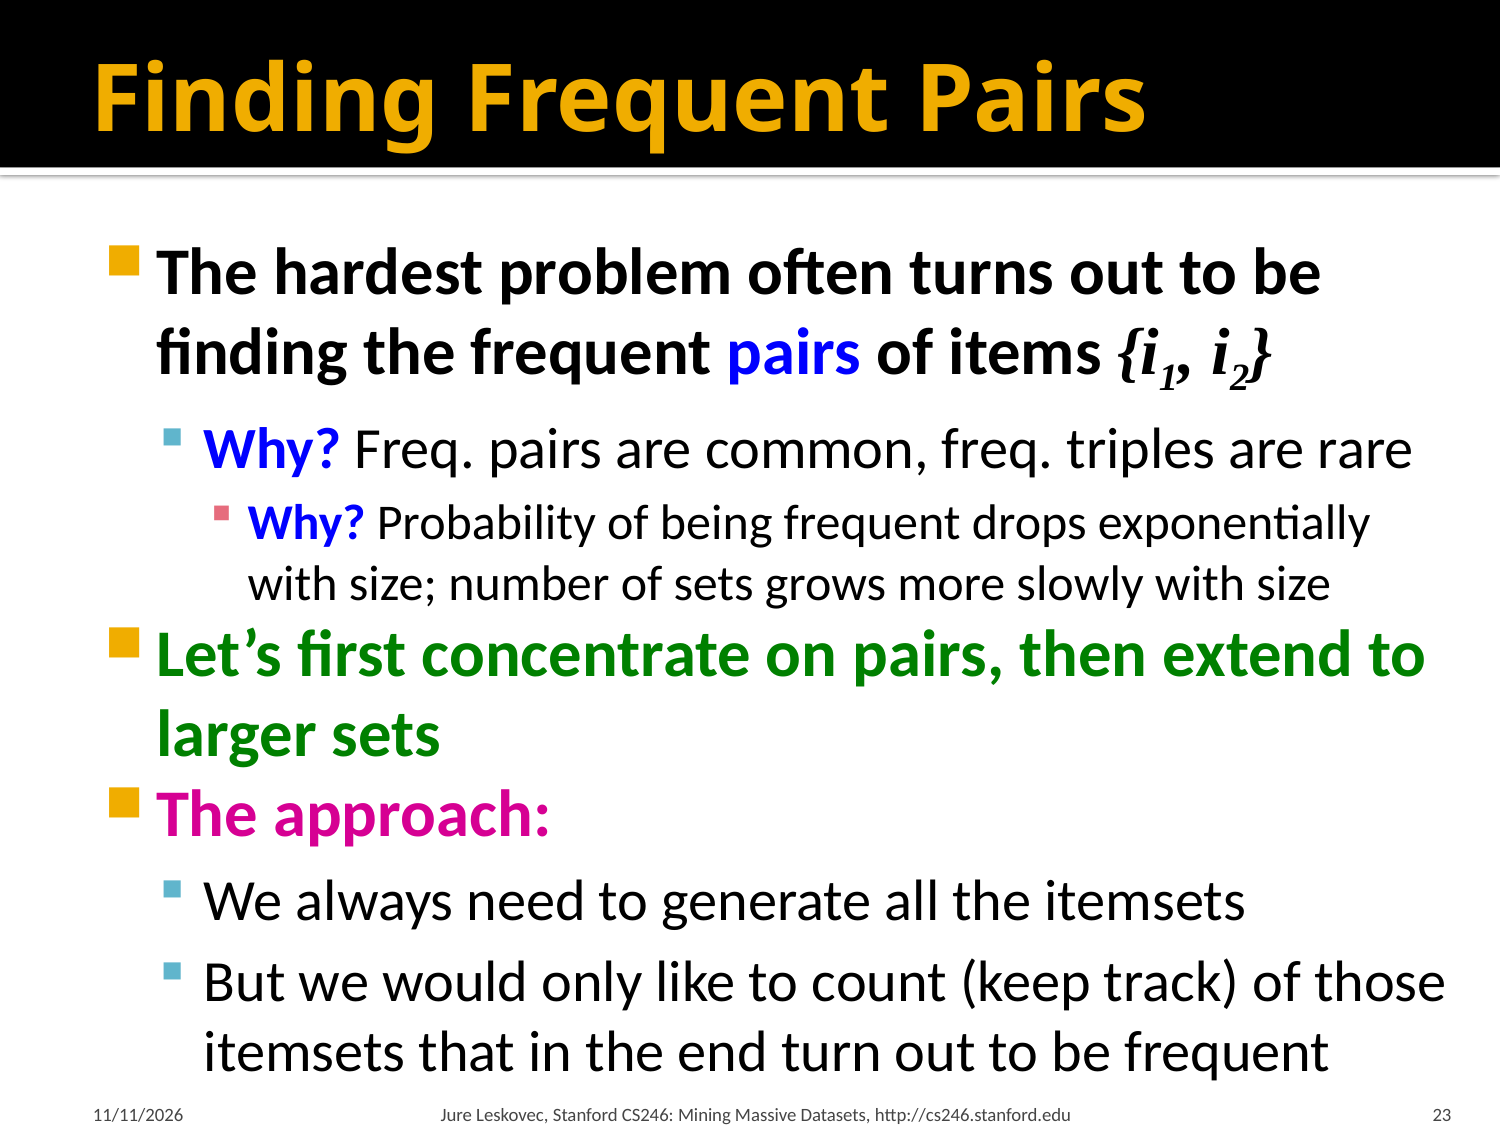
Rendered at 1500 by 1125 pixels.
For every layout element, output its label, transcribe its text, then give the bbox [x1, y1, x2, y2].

title Finding Frequent Pairs [75, 12, 1425, 175]
slide_number 23 [1345, 1080, 1467, 1125]
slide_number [75, 1080, 425, 1125]
list The hardest problem often turns out to be finding the frequent pairs of items {i1, i2} Why? Freq. pairs are common, freq. triples are rare Why? Probability of being frequent drops exponentially with size; number of sets grows more slowly with size Let’s first concentrate on pairs, then extend to larger sets The approach: We always need to generate all the itemsets But we would only like to count (keep track) of those itemsets that in the end turn out to be frequent [75, 212, 1500, 1100]
footer Jure Leskovec, Stanford CS246: Mining Massive Datasets, http://cs246.stanford.edu [433, 1080, 1337, 1125]
